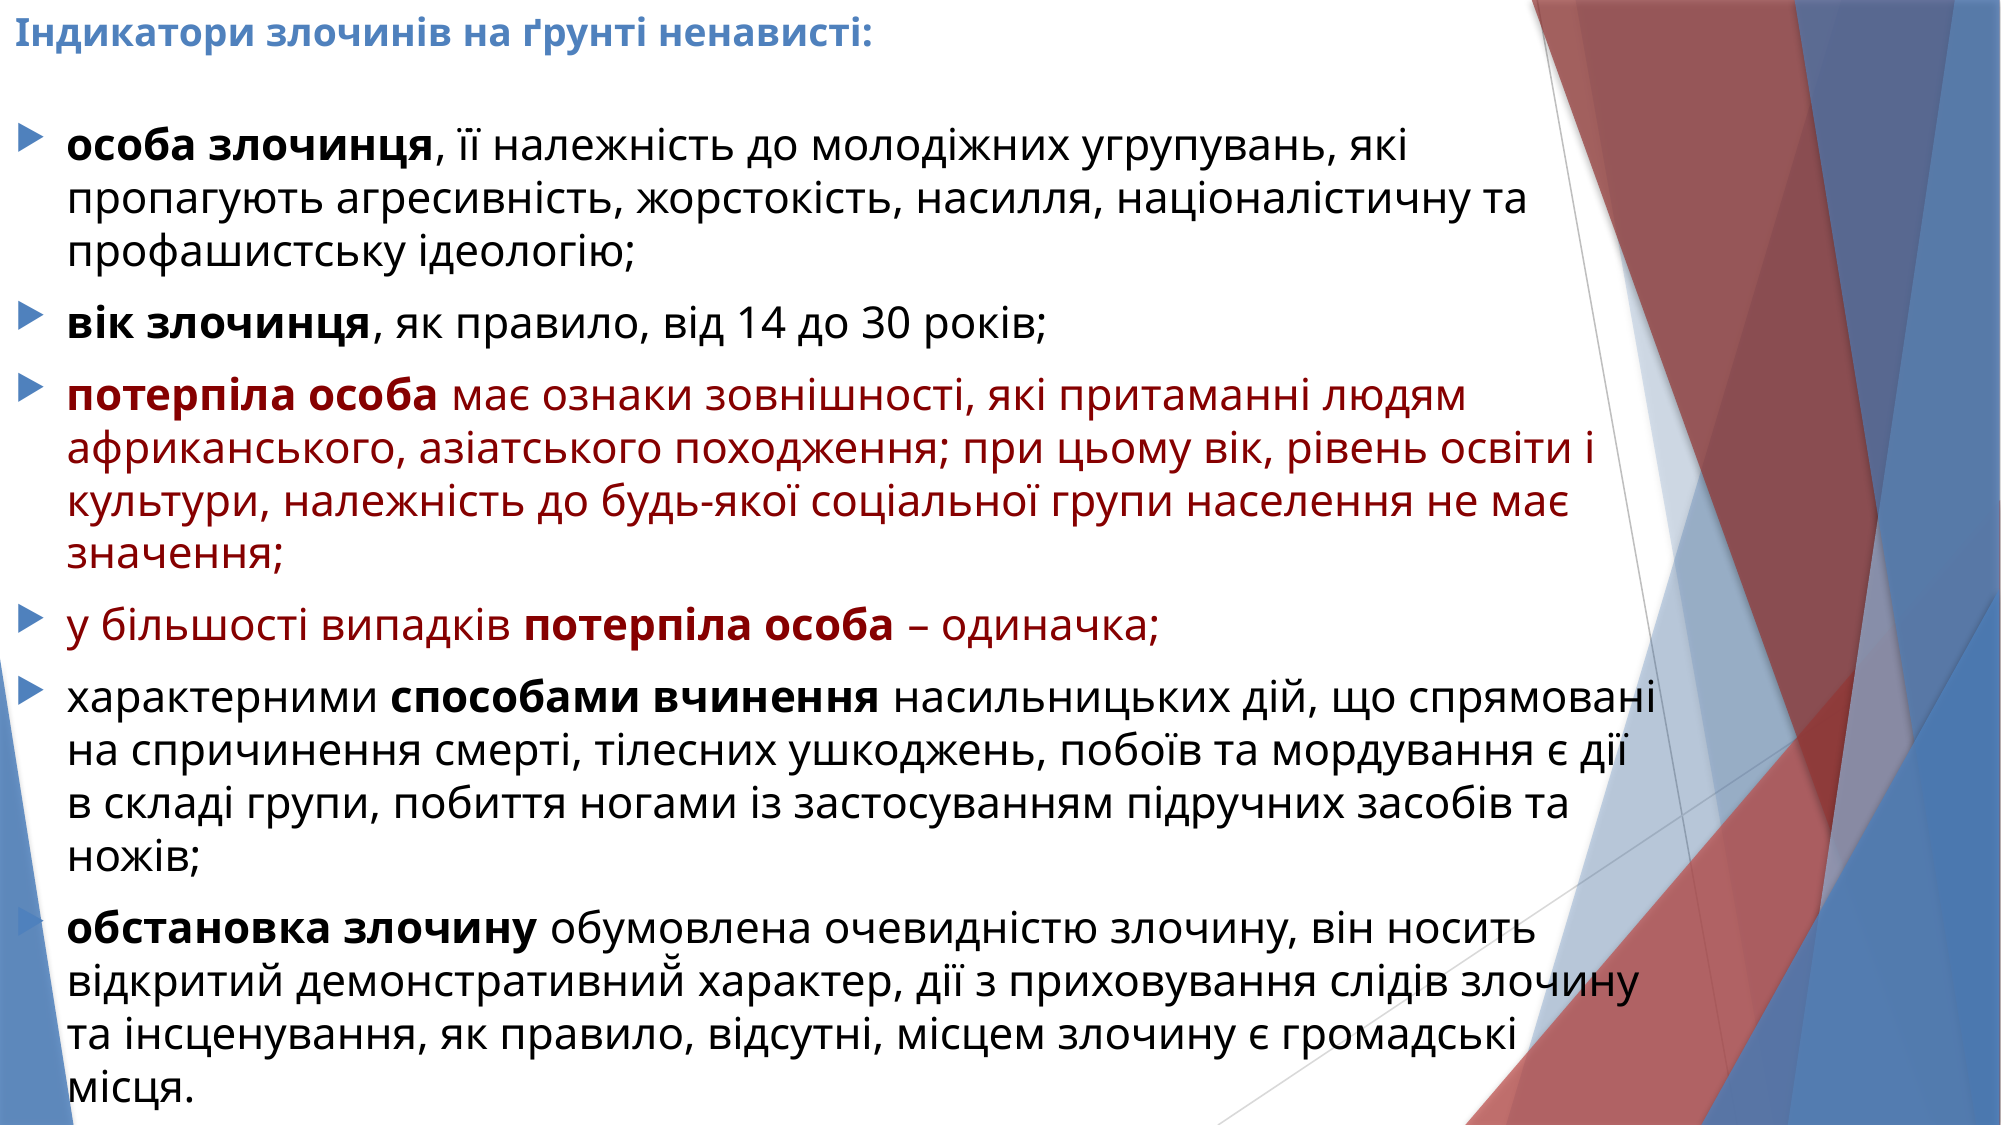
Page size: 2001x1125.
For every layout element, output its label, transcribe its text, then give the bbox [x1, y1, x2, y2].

list особа злочинця, її належність до молодіжних угрупувань, які пропагують агресивність, жорстокість, насилля, націоналістичну та профашистську ідеологію; вік злочинця, як правило, від 14 до 30 років; потерпіла особа має ознаки зовнішності, які притаманні людям африканського, азіатського походження; при цьому вік, рівень освіти і культури, належність до будь-якої соціальної групи населення не має значення; у більшості випадків потерпіла особа – одиначка; характерними способами вчинення насильницьких дій, що спрямовані на спричинення смерті, тілесних ушкоджень, побоїв та мордування є дії в складі групи, побиття ногами із застосуванням підручних засобів та ножів; обстановка злочину обумовлена очевидністю злочину, він носить відкритий демонстративний̆ характер, дії з приховування слідів злочину та інсценування, як правило, відсутні, місцем злочину є громадські місця. [0, 108, 1674, 1125]
title Індикатори злочинів на ґрунті ненависті: [0, 0, 1411, 108]
